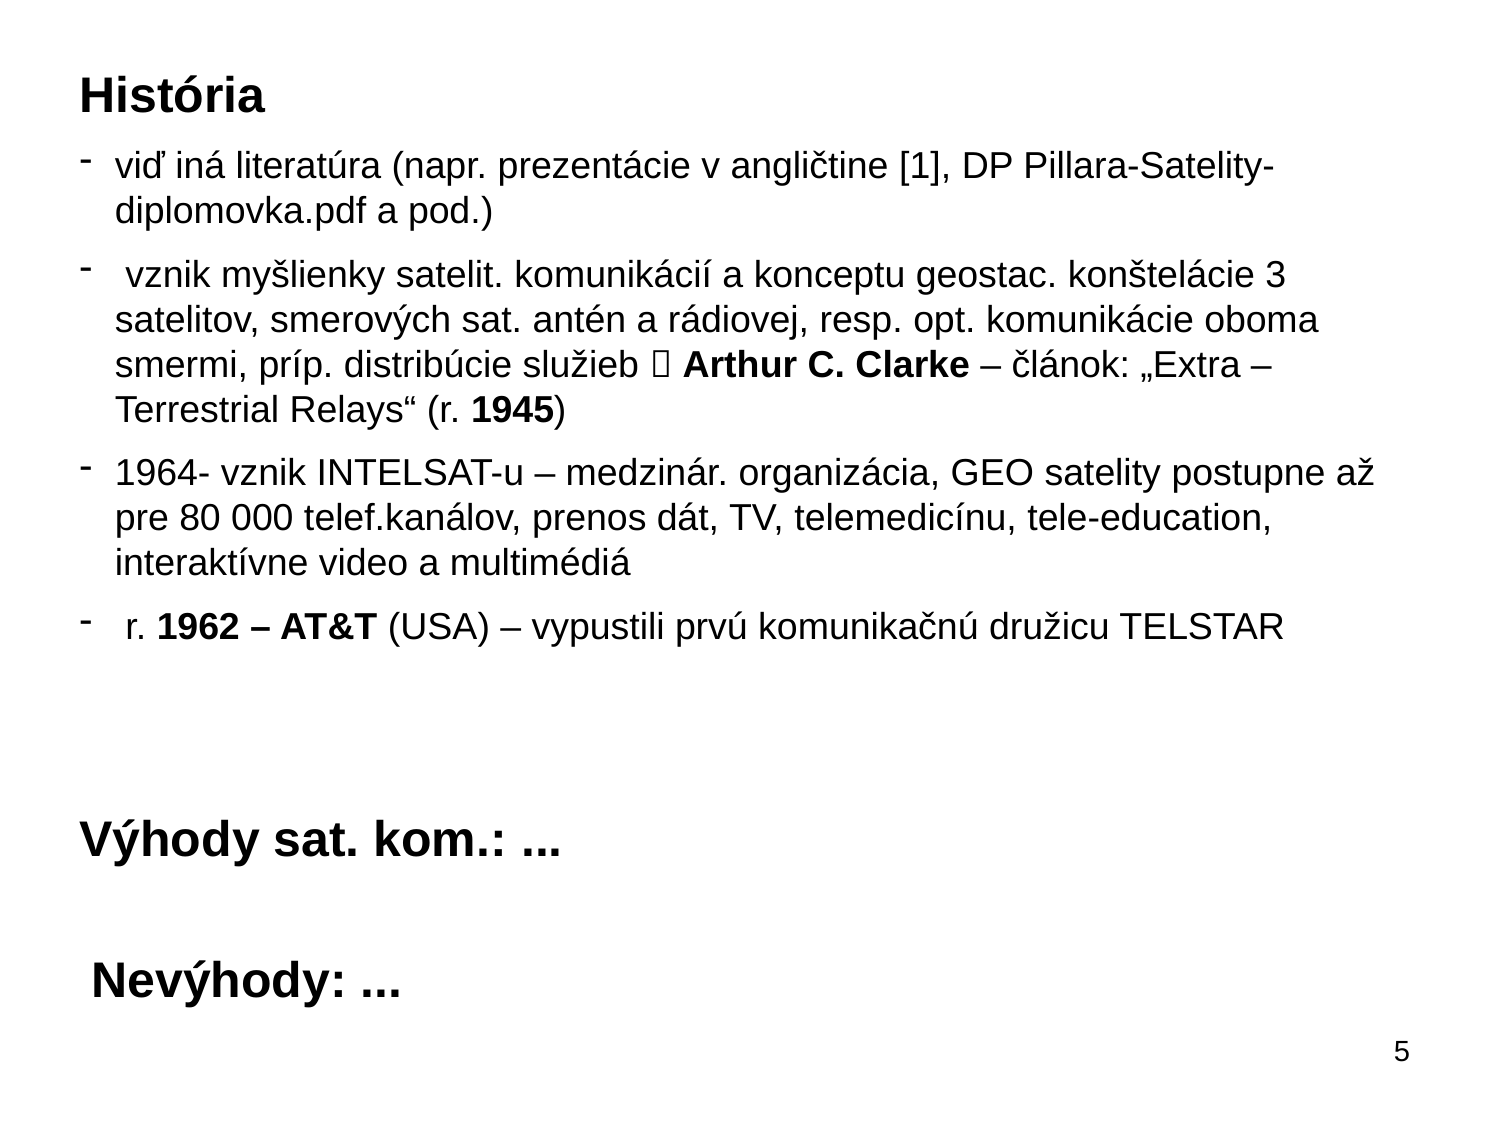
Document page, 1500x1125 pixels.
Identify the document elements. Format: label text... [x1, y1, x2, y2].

text_box História viď iná literatúra (napr. prezentácie v angličtine [1], DP Pillara-Satelity-diplomovka.pdf a pod.) vznik myšlienky satelit. komunikácií a konceptu geostac. konštelácie 3 satelitov, smerových sat. antén a rádiovej, resp. opt. komunikácie oboma smermi, príp. distribúcie služieb  Arthur C. Clarke – článok: „Extra – Terrestrial Relays“ (r. 1945) 1964- vznik INTELSAT-u – medzinár. organizácia, GEO satelity postupne až pre 80 000 telef.kanálov, prenos dát, TV, telemedicínu, tele-education, interaktívne video a multimédiá r. 1962 – AT&T (USA) – vypustili prvú komunikačnú družicu TELSTAR [64, 54, 1400, 655]
text_box Nevýhody: ... [76, 940, 1436, 1016]
text_box Výhody sat. kom.: ... [64, 798, 1424, 874]
slide_number 5 [1074, 1024, 1425, 1103]
